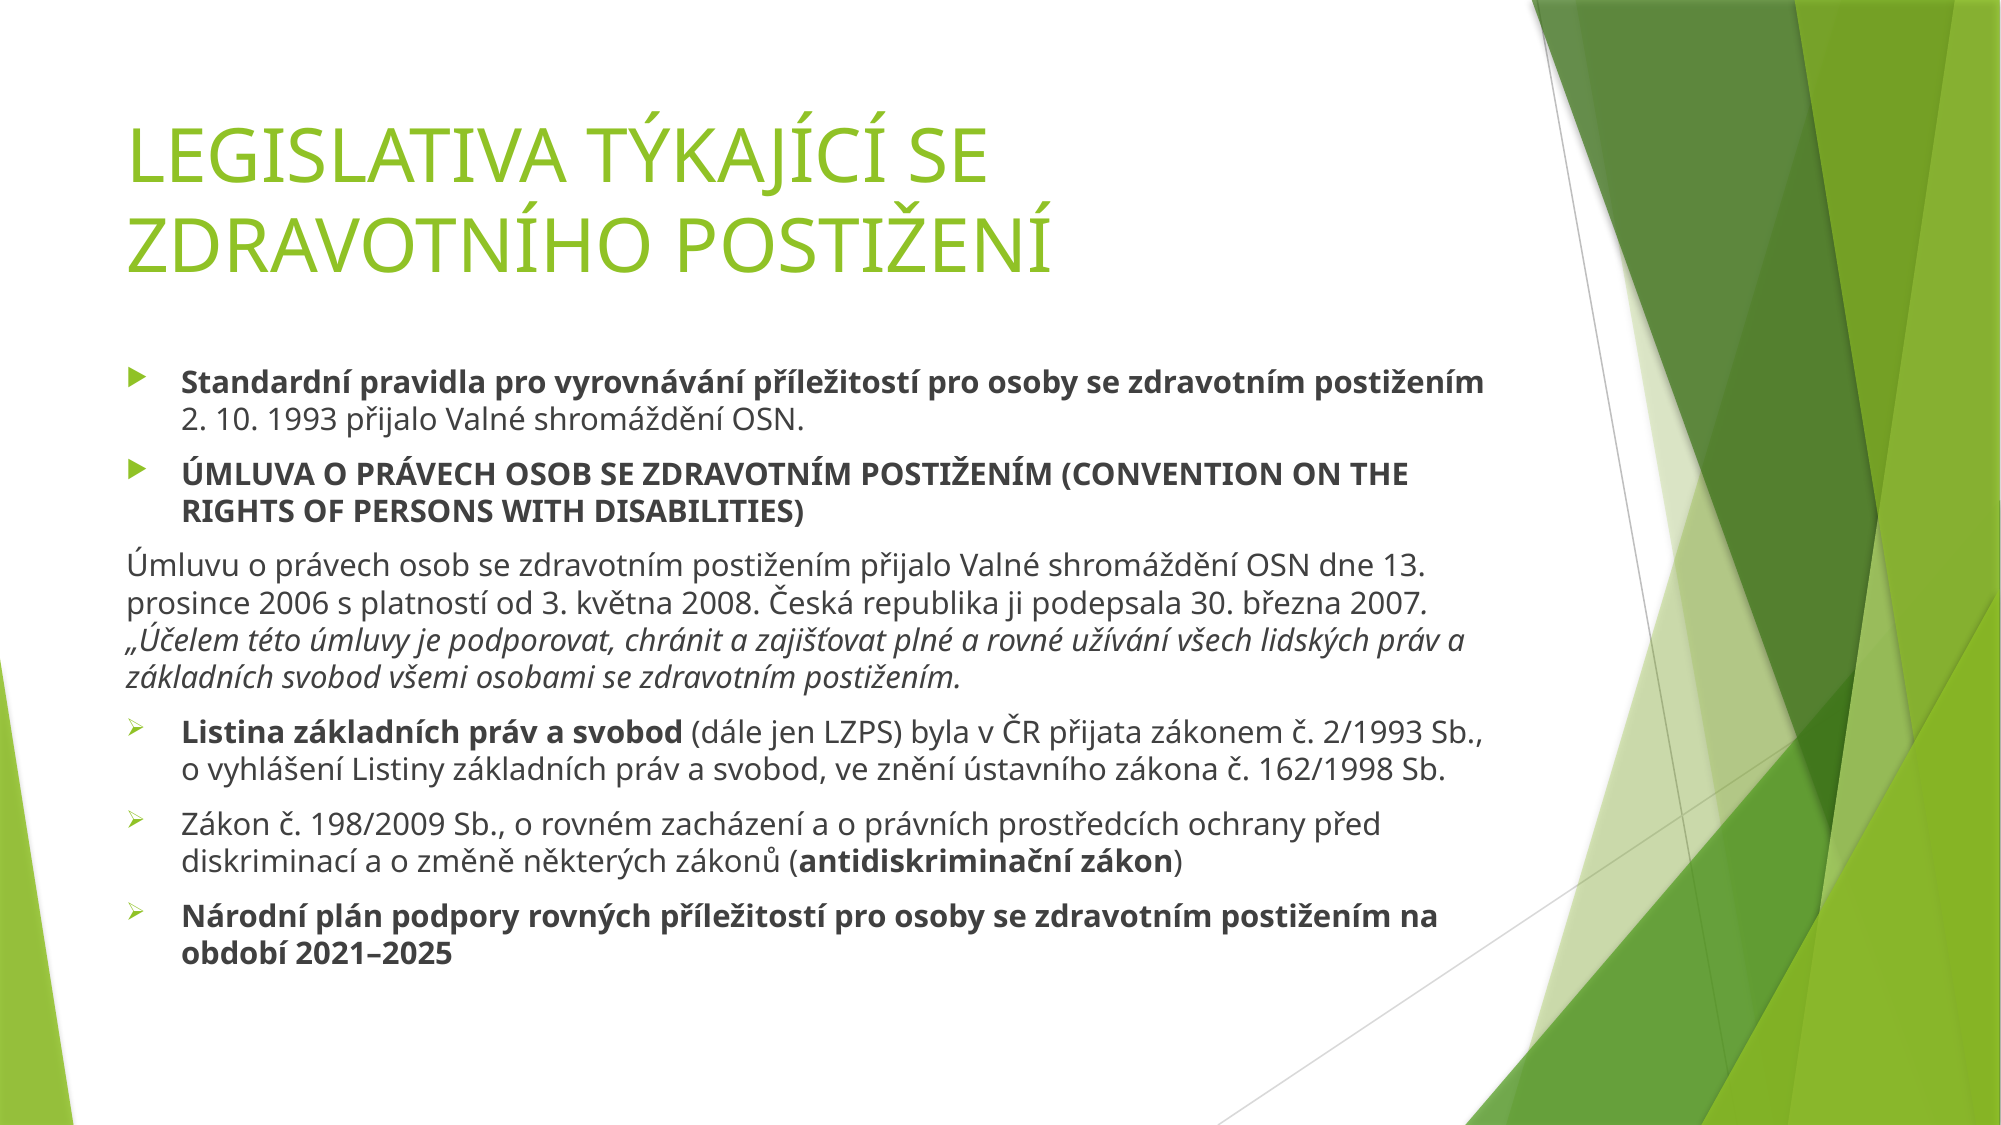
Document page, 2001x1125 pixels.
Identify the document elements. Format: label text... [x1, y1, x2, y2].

title LEGISLATIVA TÝKAJÍCÍ SE ZDRAVOTNÍHO POSTIŽENÍ [111, 99, 1522, 317]
list Standardní pravidla pro vyrovnávání příležitostí pro osoby se zdravotním postižením 2. 10. 1993 přijalo Valné shromáždění OSN. ÚMLUVA O PRÁVECH OSOB SE ZDRAVOTNÍM POSTIŽENÍM (CONVENTION ON THE RIGHTS OF PERSONS WITH DISABILITIES) Úmluvu o právech osob se zdravotním postižením přijalo Valné shromáždění OSN dne 13. prosince 2006 s platností od 3. května 2008. Česká republika ji podepsala 30. března 2007. „Účelem této úmluvy je podporovat, chránit a zajišťovat plné a rovné užívání všech lidských práv a základních svobod všemi osobami se zdravotním postižením. Listina základních práv a svobod (dále jen LZPS) byla v ČR přijata zákonem č. 2/1993 Sb., o vyhlášení Listiny základních práv a svobod, ve znění ústavního zákona č. 162/1998 Sb. Zákon č. 198/2009 Sb., o rovném zacházení a o právních prostředcích ochrany před diskriminací a o změně některých zákonů (antidiskriminační zákon) Národní plán podpory rovných příležitostí pro osoby se zdravotním postižením na období 2021–2025 [111, 354, 1522, 992]
